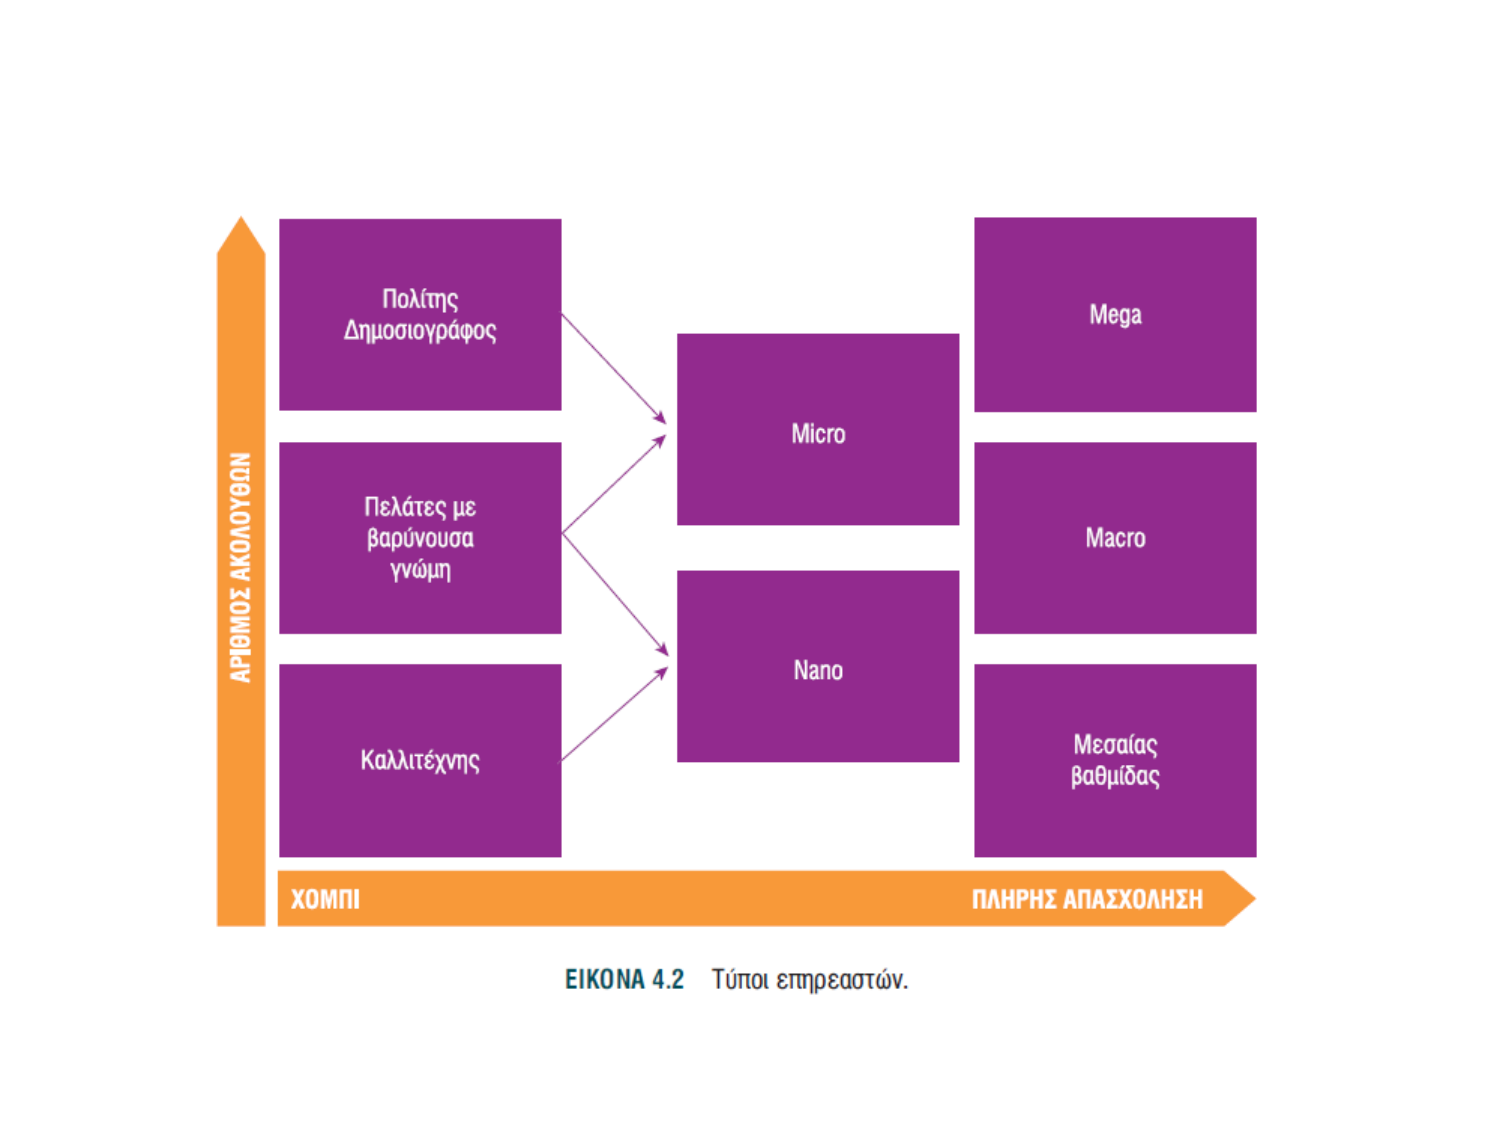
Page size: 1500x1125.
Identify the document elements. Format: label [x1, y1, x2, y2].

picture [200, 186, 1300, 1005]
